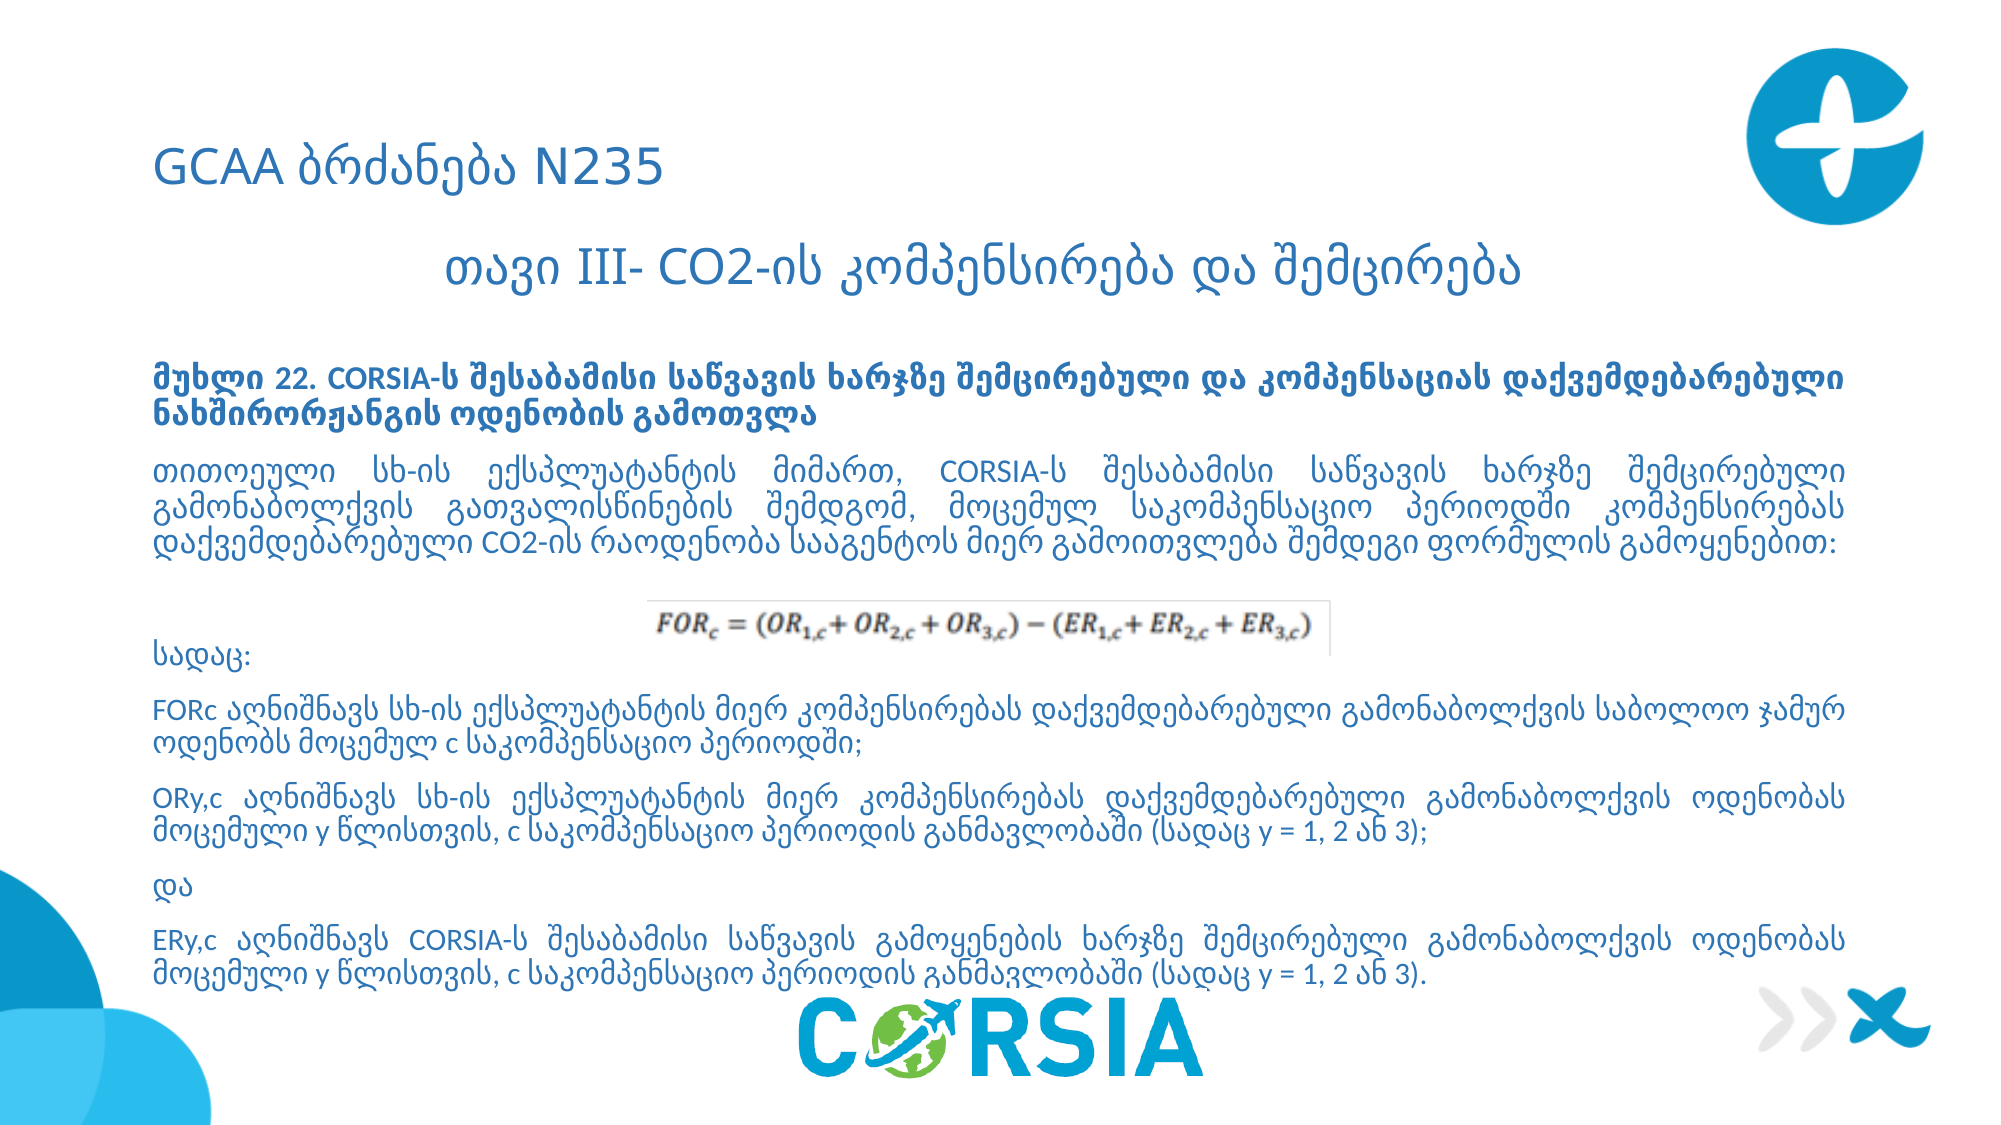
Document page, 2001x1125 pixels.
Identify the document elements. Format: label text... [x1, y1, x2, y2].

picture [0, 0, 2001, 1125]
list მუხლი 22. CORSIA-ს შესაბამისი საწვავის ხარჯზე შემცირებული და კომპენსაციას დაქვემდებარებული ნახშირორჟანგის ოდენობის გამოთვლა თითოეული სხ-ის ექსპლუატანტის მიმართ, CORSIA-ს შესაბამისი საწვავის ხარჯზე შემცირებული გამონაბოლქვის გათვალისწინების შემდგომ, მოცემულ საკომპენსაციო პერიოდში კომპენსირებას დაქვემდებარებული CO2-ის რაოდენობა სააგენტოს მიერ გამოითვლება შემდეგი ფორმულის გამოყენებით: სადაც: FORc აღნიშნავს სხ-ის ექსპლუატანტის მიერ კომპენსირებას დაქვემდებარებული გამონაბოლქვის საბოლოო ჯამურ ოდენობს მოცემულ c საკომპენსაციო პერიოდში; ORy,c აღნიშნავს სხ-ის ექსპლუატანტის მიერ კომპენსირებას დაქვემდებარებული გამონაბოლქვის ოდენობას მოცემული y წლისთვის, c საკომპენსაციო პერიოდის განმავლობაში (სადაც y = 1, 2 ან 3); და ERy,c აღნიშნავს CORSIA-ს შესაბამისი საწვავის გამოყენების ხარჯზე შემცირებული გამონაბოლქვის ოდენობას მოცემული y წლისთვის, c საკომპენსაციო პერიოდის განმავლობაში (სადაც y = 1, 2 ან 3). [137, 353, 1863, 1068]
text_box თავი III- CO2-ის კომპენსირება და შემცირება [315, 230, 1666, 306]
title GCAA ბრძანება N235 [137, 59, 1863, 278]
